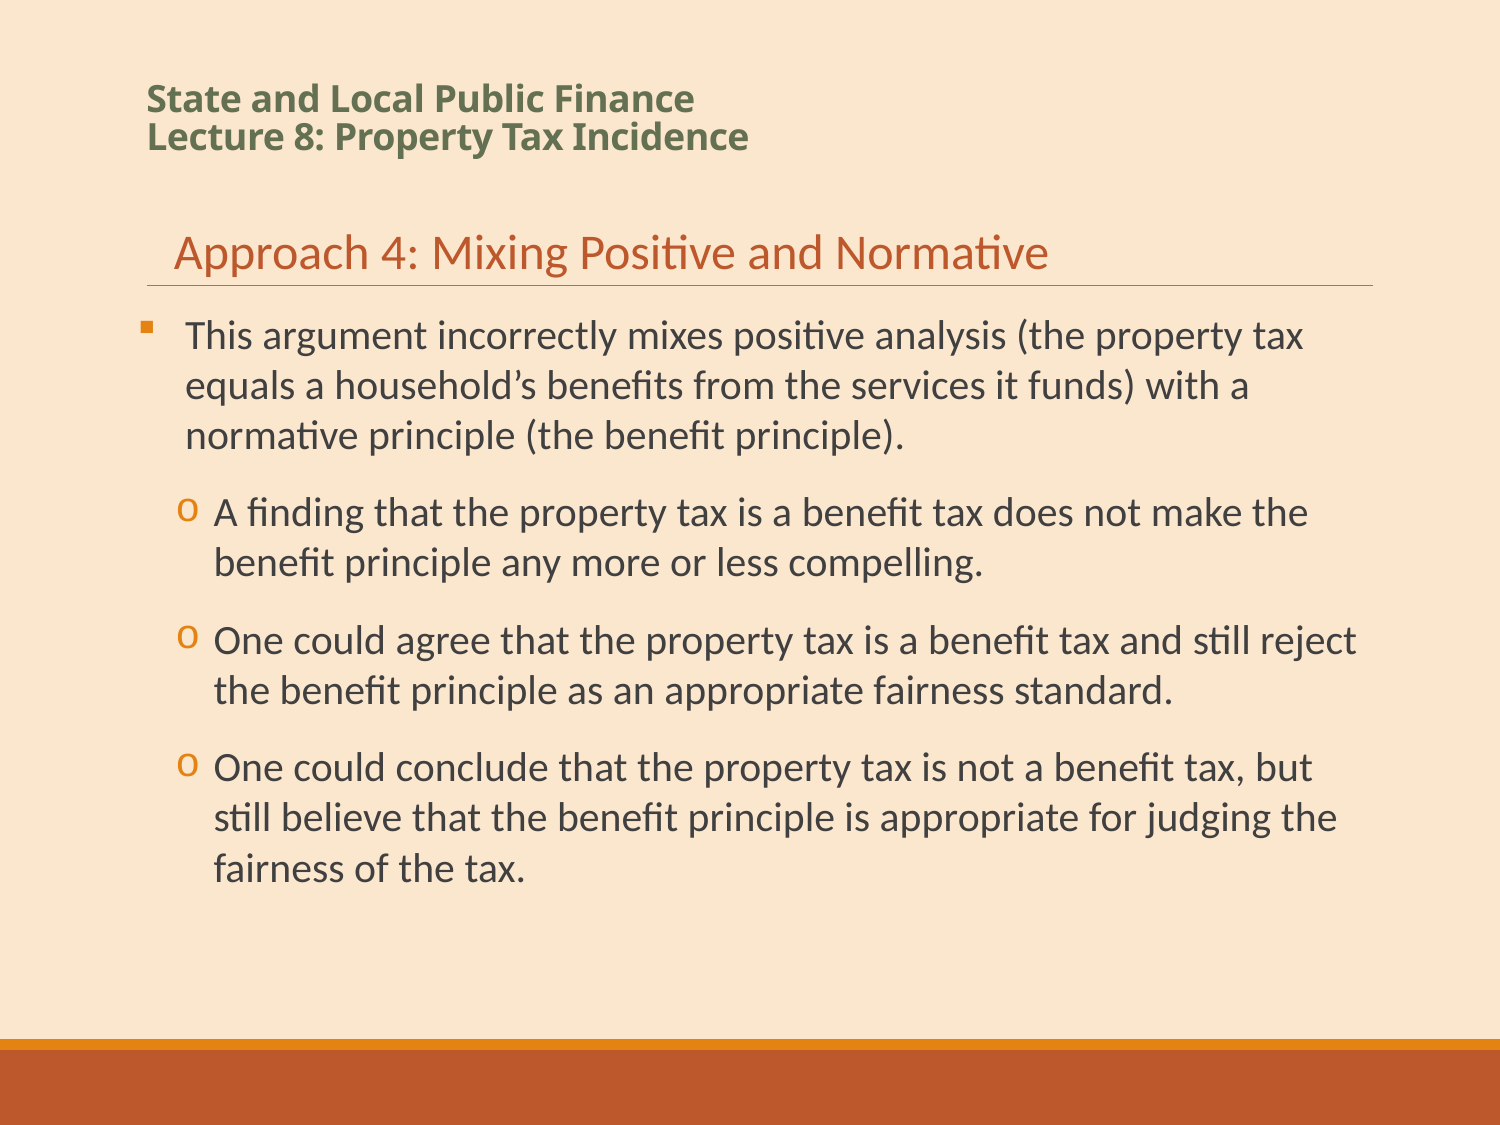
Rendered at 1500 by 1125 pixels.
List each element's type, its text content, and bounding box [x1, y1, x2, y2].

title State and Local Public Finance Lecture 8: Property Tax Incidence [131, 50, 1369, 166]
list This argument incorrectly mixes positive analysis (the property tax equals a household’s benefits from the services it funds) with a normative principle (the benefit principle). A finding that the property tax is a benefit tax does not make the benefit principle any more or less compelling. One could agree that the property tax is a benefit tax and still reject the benefit principle as an appropriate fairness standard. One could conclude that the property tax is not a benefit tax, but still believe that the benefit principle is appropriate for judging the fairness of the tax. [137, 299, 1374, 1000]
text_box Approach 4: Mixing Positive and Normative [158, 212, 1065, 288]
